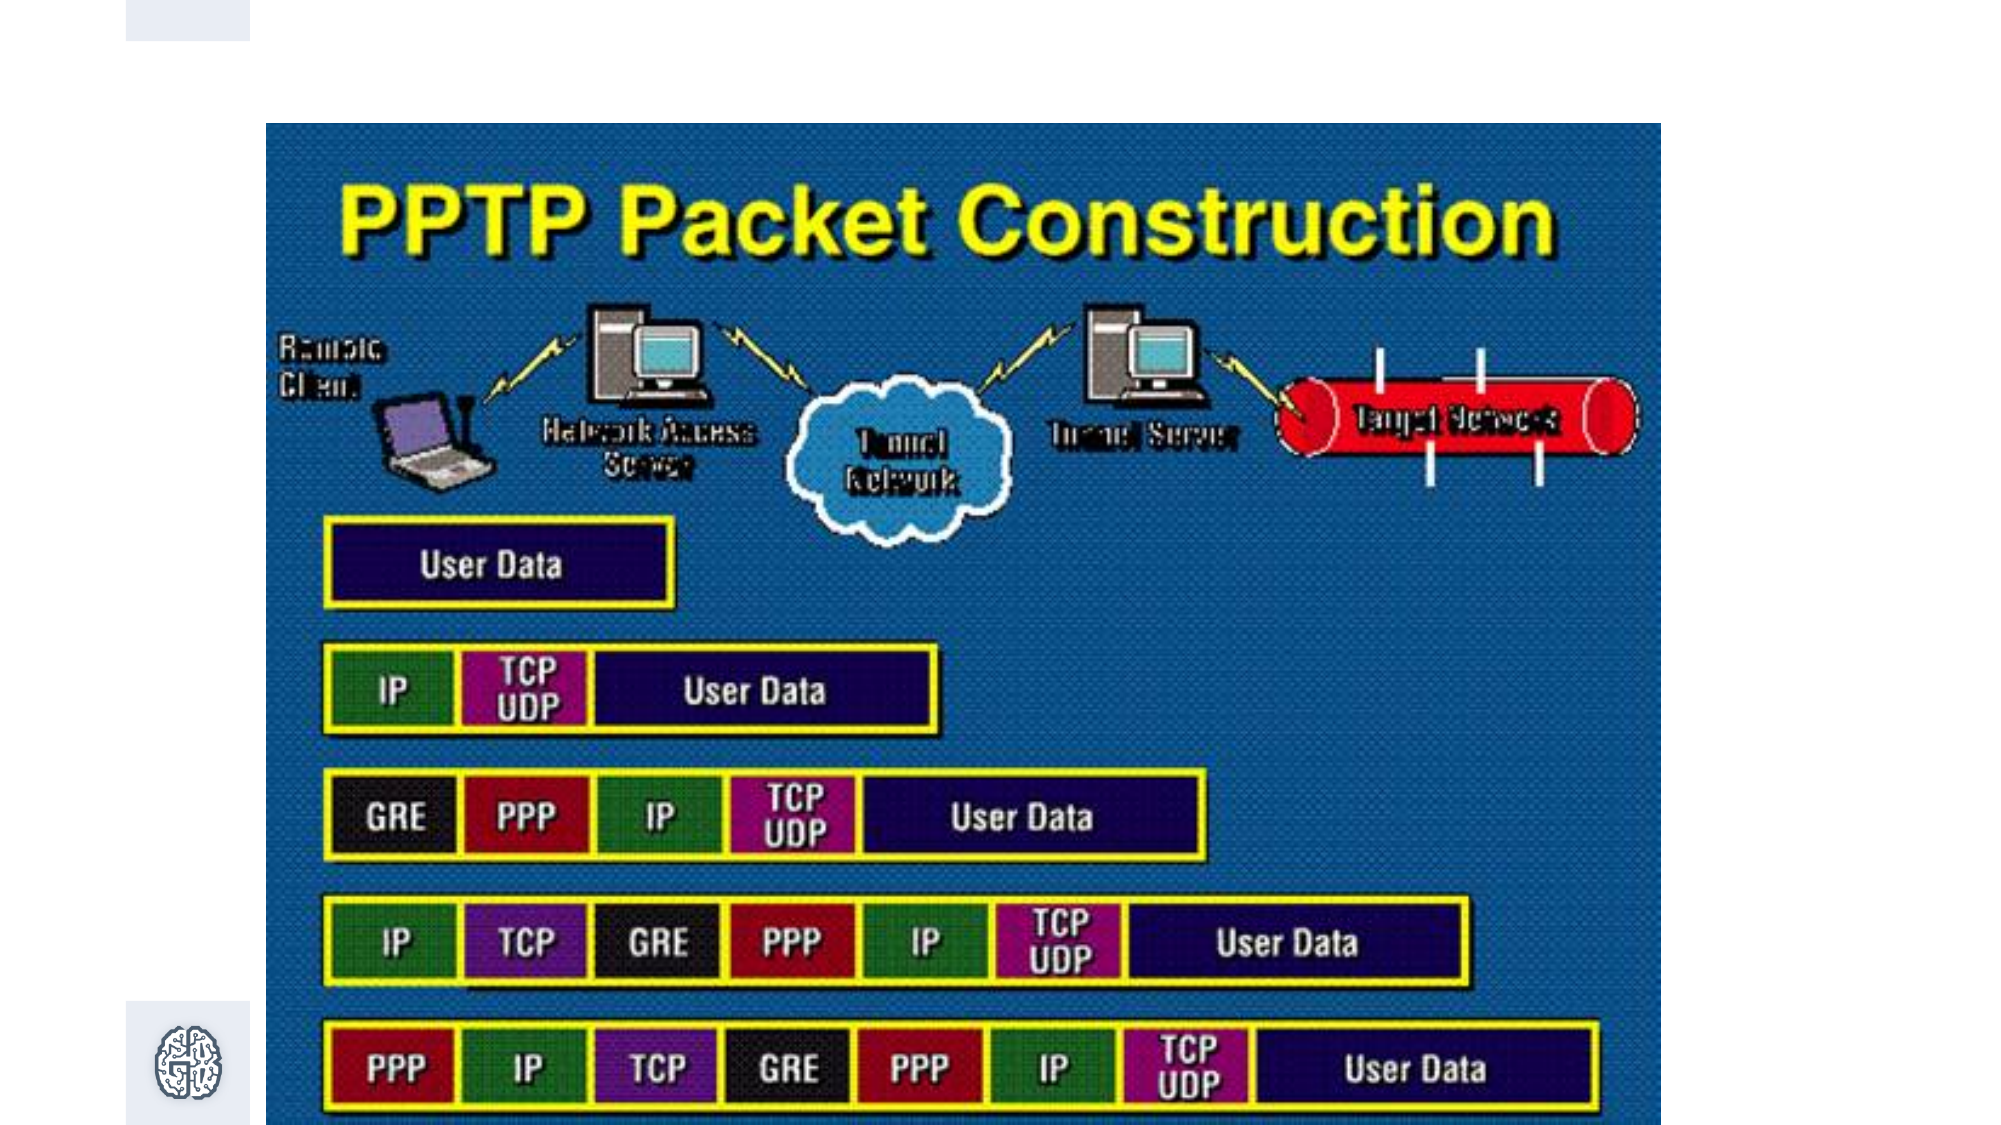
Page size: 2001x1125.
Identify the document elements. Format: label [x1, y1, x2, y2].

picture [144, 1016, 232, 1110]
picture [266, 123, 1661, 1125]
